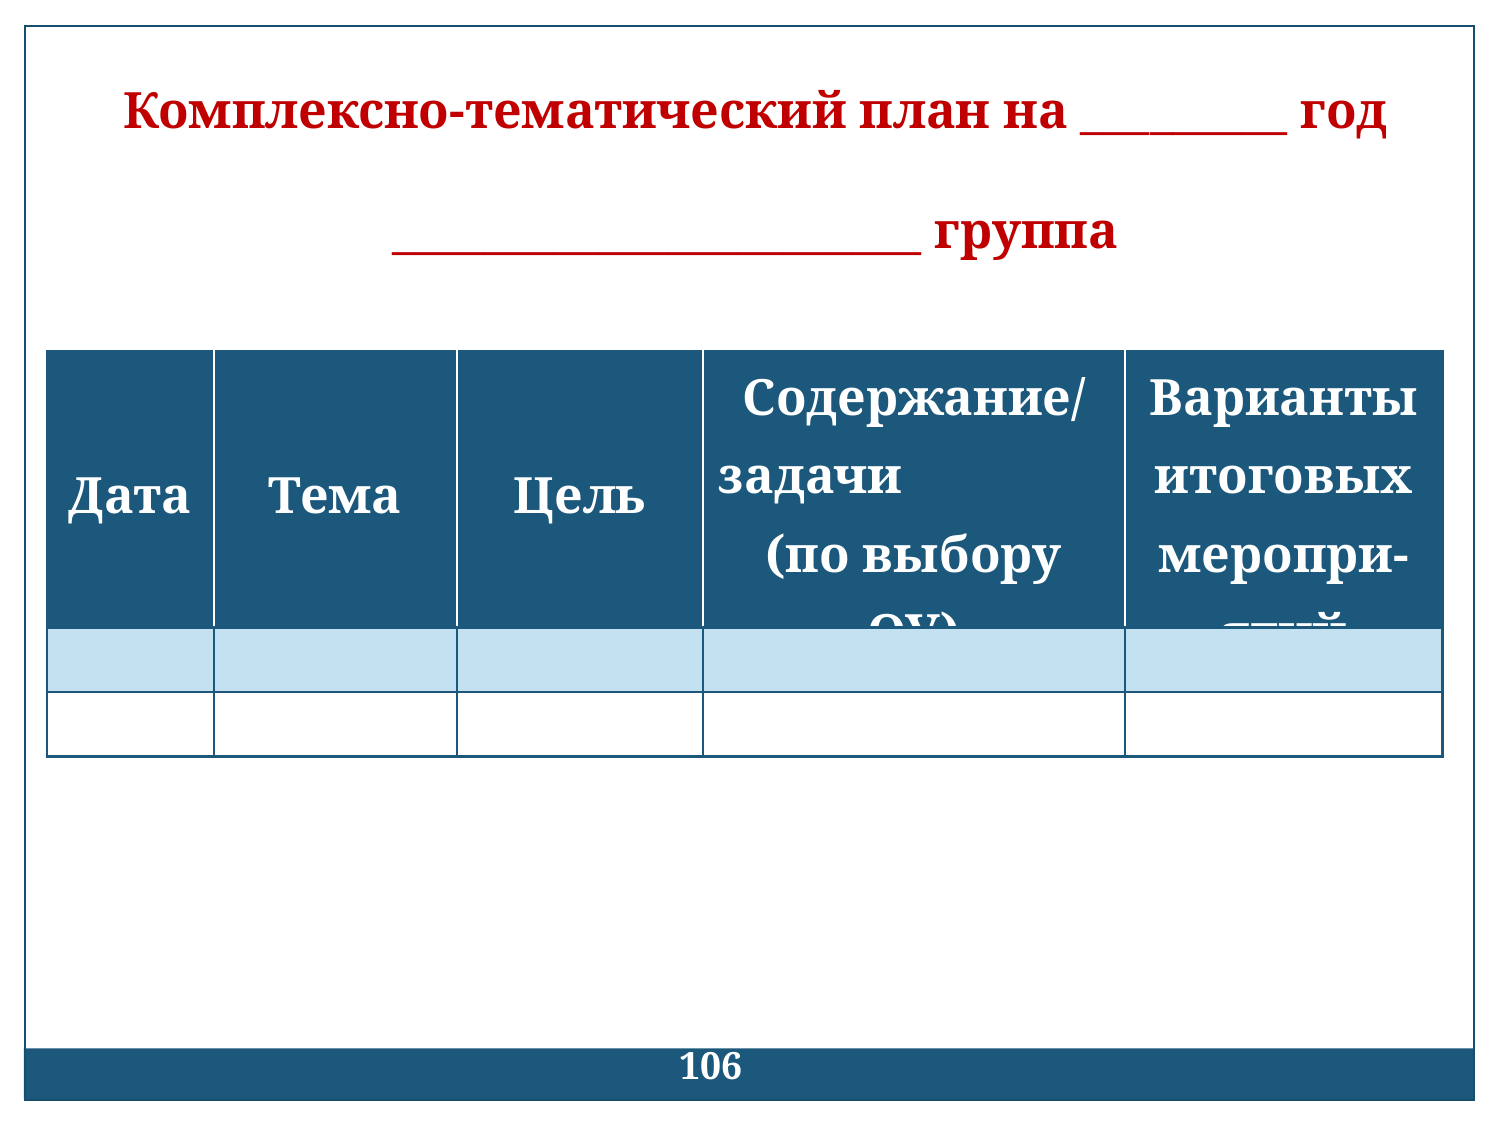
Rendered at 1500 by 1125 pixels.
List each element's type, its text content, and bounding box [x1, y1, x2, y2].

table_header Варианты итоговых меропри-ятий [1126, 353, 1441, 626]
table_header Тема [215, 353, 456, 626]
text_box 106 [664, 1034, 889, 1101]
table_cell [215, 629, 456, 691]
table_cell [704, 693, 1124, 755]
table_cell [1126, 693, 1441, 755]
table_cell [48, 693, 213, 755]
table_header Цель [458, 353, 702, 626]
table_header Дата [48, 353, 213, 626]
table_cell [704, 629, 1124, 691]
text_box Комплексно-тематический план на _________ год _______________________ группа [46, 71, 1465, 267]
table_cell [215, 693, 456, 755]
table_cell [458, 629, 702, 691]
table_cell [458, 693, 702, 755]
table_cell [48, 629, 213, 691]
table_cell [1126, 629, 1441, 691]
table_header Содержание/ задачи (по выбору ОУ) [704, 353, 1124, 626]
